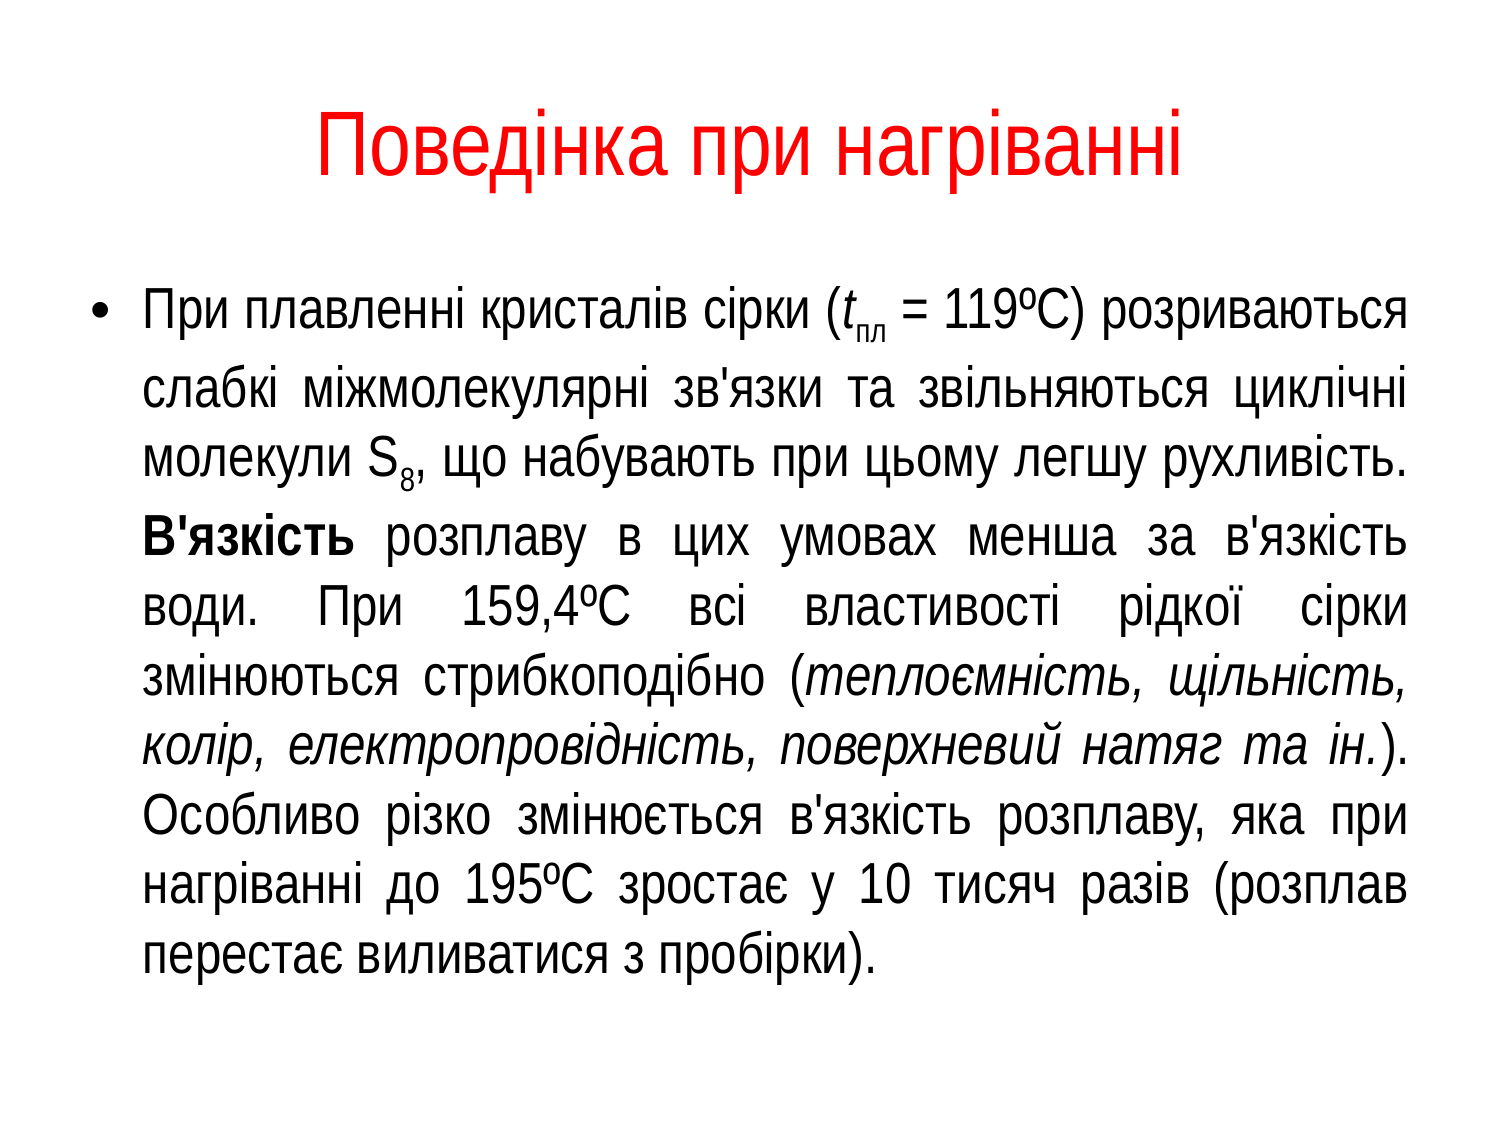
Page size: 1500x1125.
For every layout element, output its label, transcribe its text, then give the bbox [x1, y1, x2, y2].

list При плавленні кристалів сірки (tпл = 119ºС) розриваються слабкі міжмолекулярні зв'язки та звільняються циклічні молекули S8, що набувають при цьому легшу рухливість. В'язкість розплаву в цих умовах менша за в'язкість води. При 159,4ºС всі властивості рідкої сірки змінюються стрибкоподібно (теплоємність, щільність, колір, електропровідність, поверхневий натяг та ін.). Особливо різко змінюється в'язкість розплаву, яка при нагріванні до 195ºС зростає у 10 тисяч разів (розплав перестає виливатися з пробірки). [75, 262, 1425, 1005]
title Поведінка при нагріванні [75, 45, 1425, 233]
